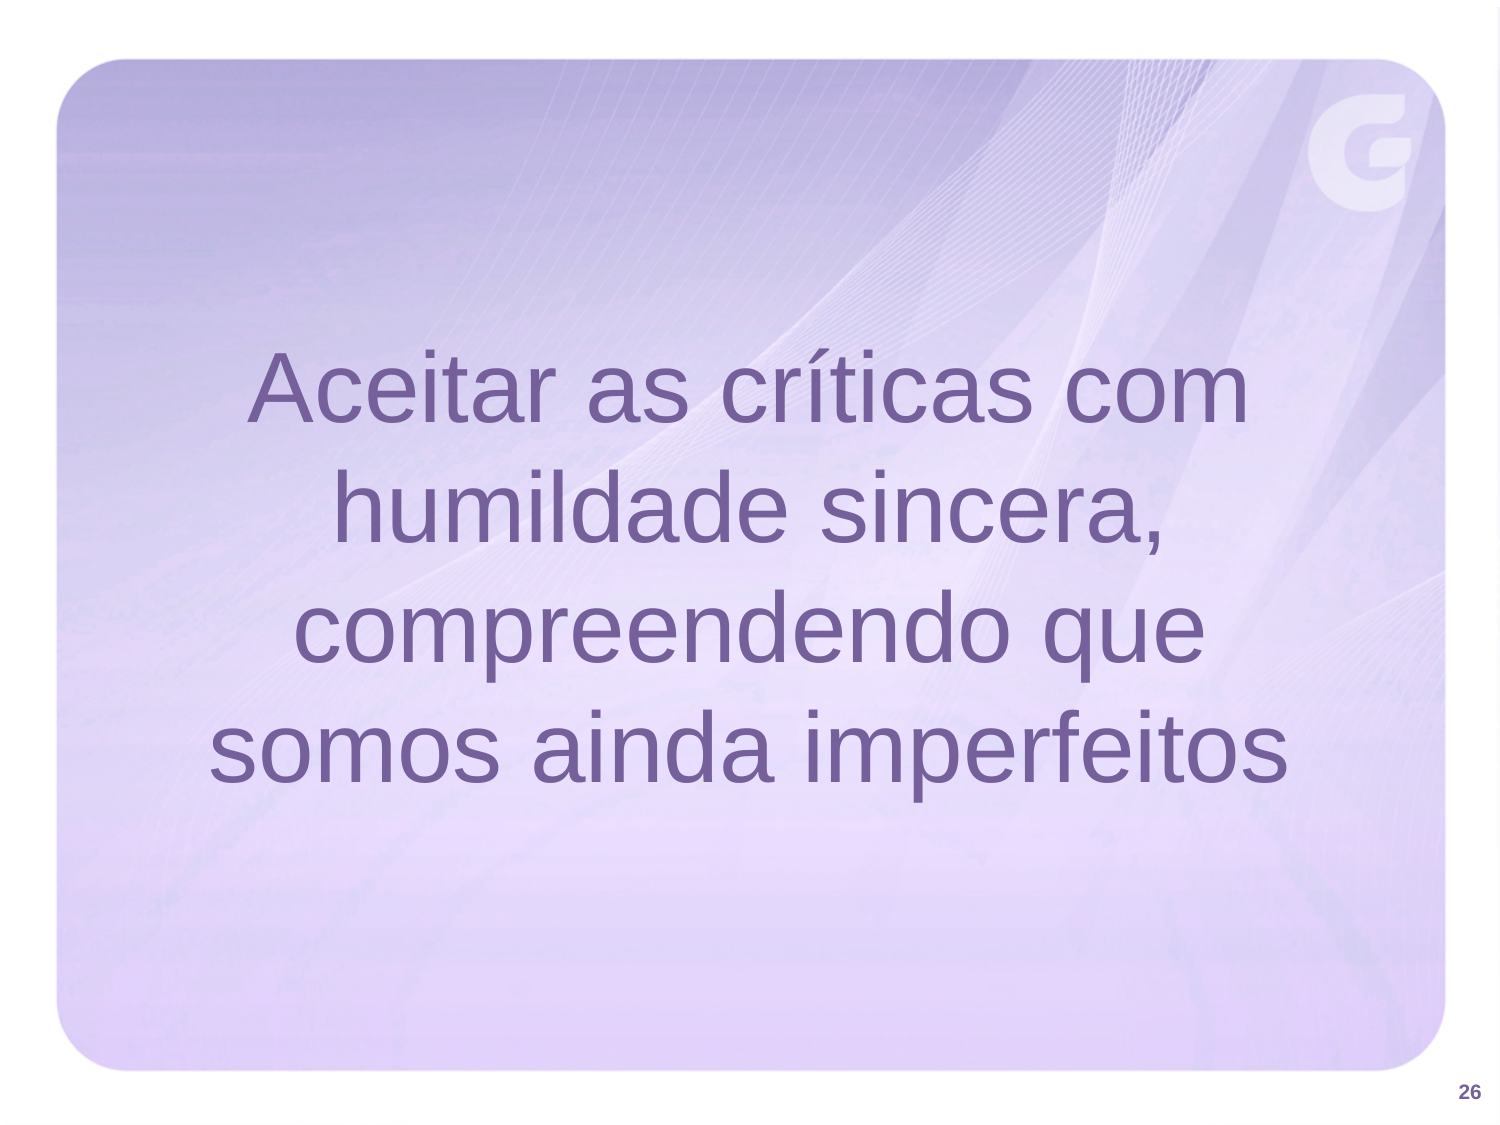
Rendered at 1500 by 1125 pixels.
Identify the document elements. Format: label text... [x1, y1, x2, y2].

text_box 26 [1139, 1070, 1490, 1125]
picture [5, 7, 1500, 1125]
text_box Aceitar as críticas com humildade sincera, compreendendo que somos ainda imperfeitos [171, 314, 1330, 811]
